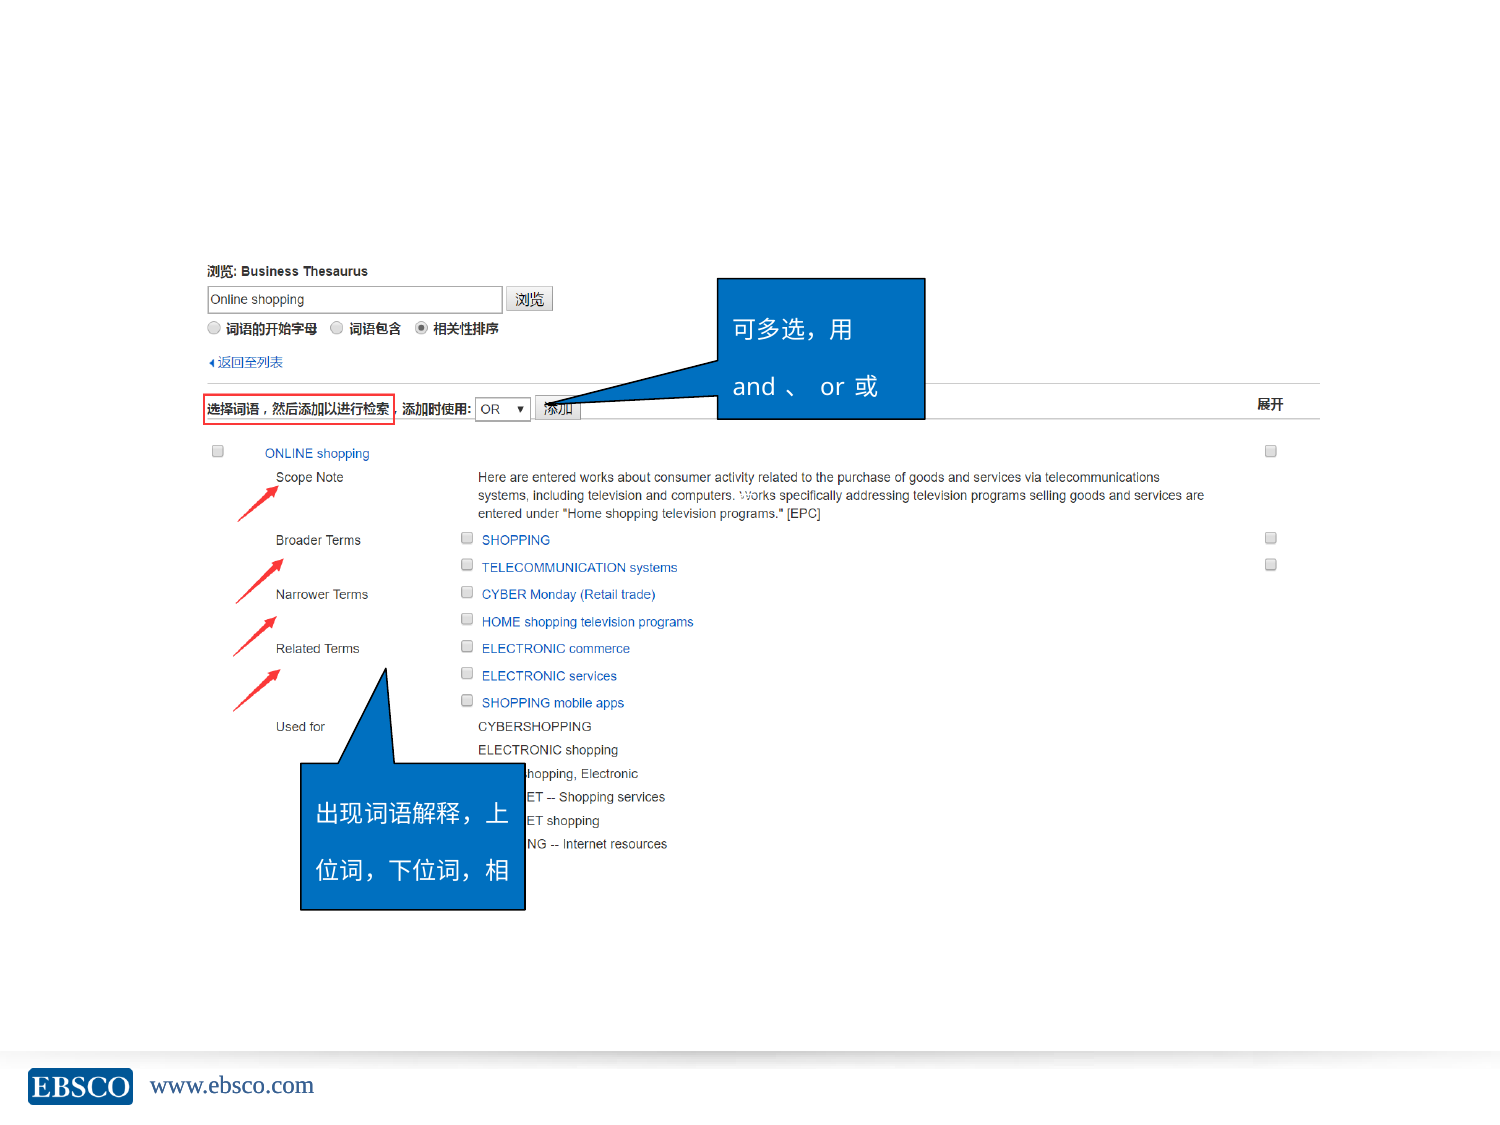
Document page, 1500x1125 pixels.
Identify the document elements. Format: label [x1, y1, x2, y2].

text_box [194, 263, 1320, 911]
picture [0, 1028, 1500, 1105]
